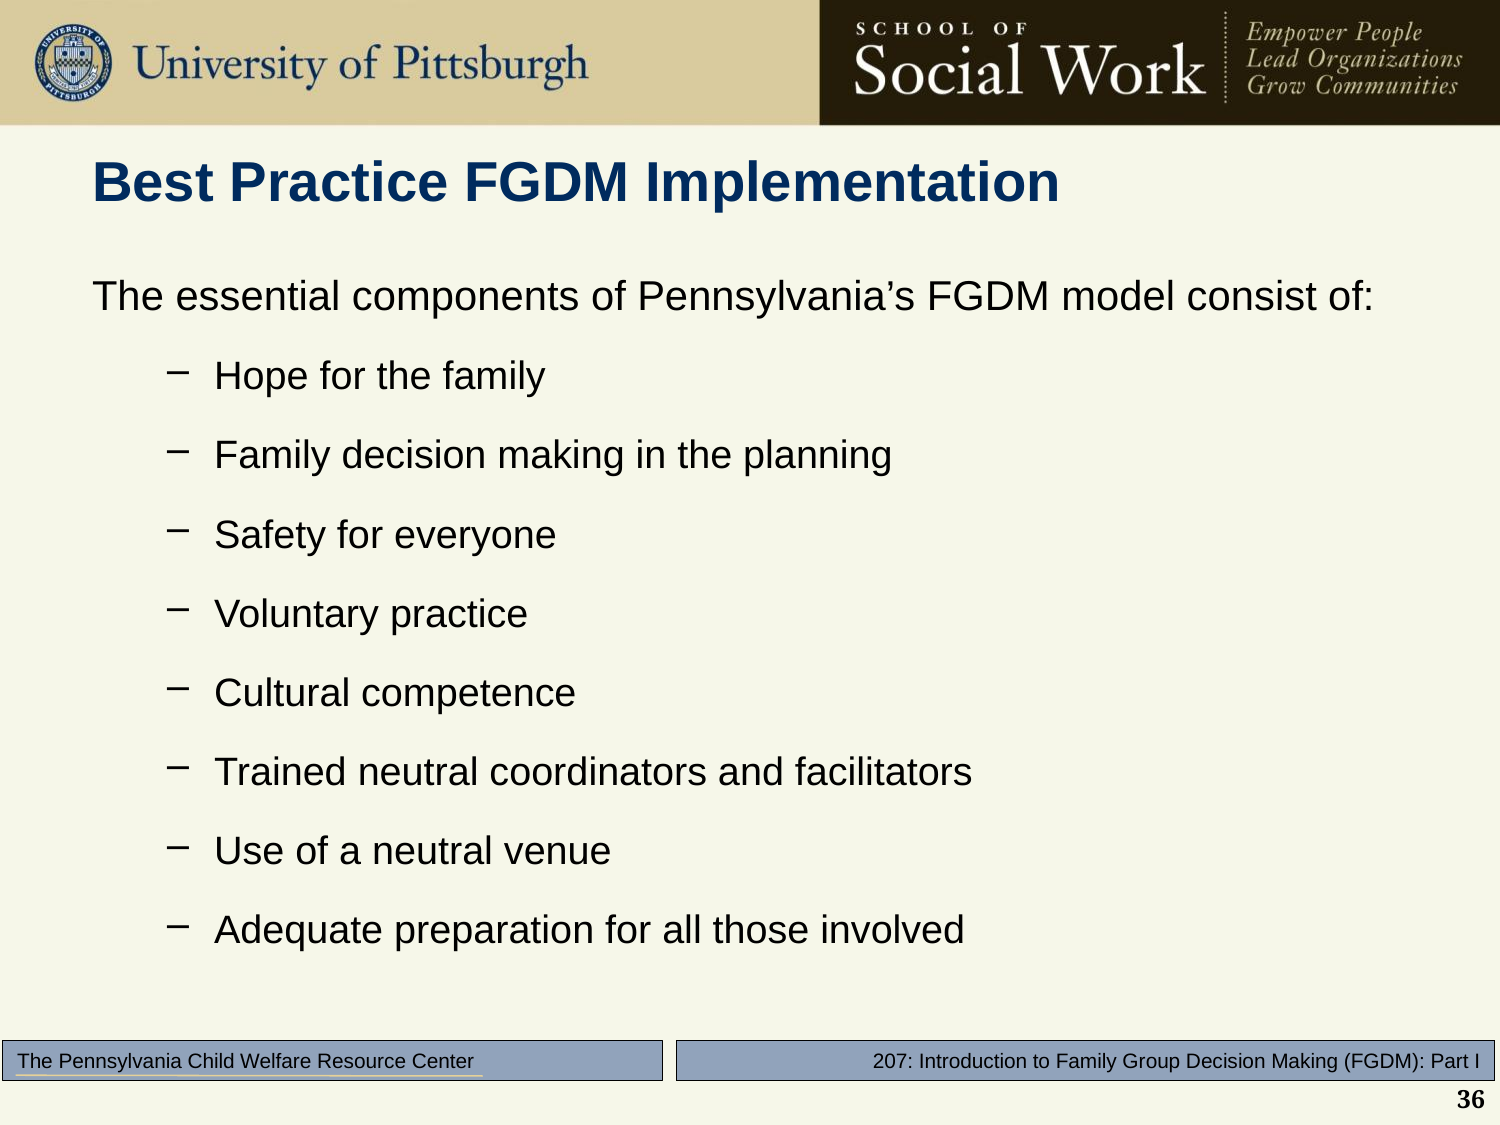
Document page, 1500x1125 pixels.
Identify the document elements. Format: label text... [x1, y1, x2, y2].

list The essential components of Pennsylvania’s FGDM model consist of: Hope for the family Family decision making in the planning Safety for everyone Voluntary practice Cultural competence Trained neutral coordinators and facilitators Use of a neutral venue Adequate preparation for all those involved [76, 235, 1431, 1037]
picture [0, 0, 1500, 1125]
title Best Practice FGDM Implementation [76, 129, 1428, 228]
slide_number 36 [1332, 1085, 1500, 1117]
